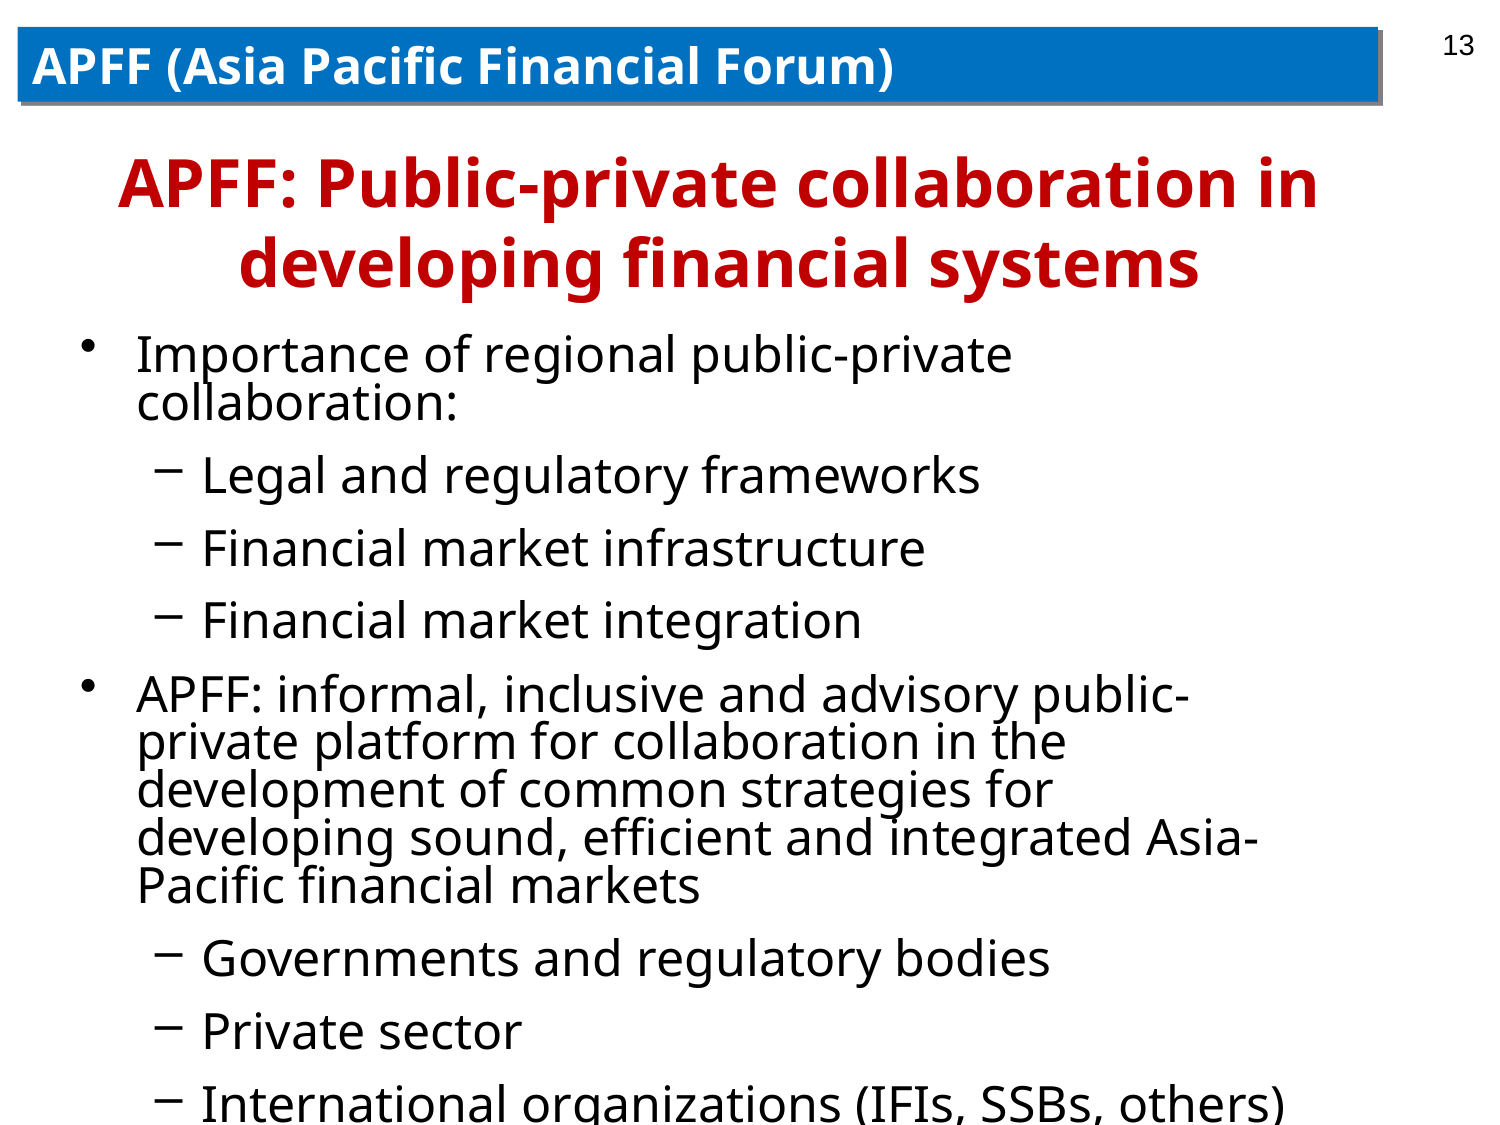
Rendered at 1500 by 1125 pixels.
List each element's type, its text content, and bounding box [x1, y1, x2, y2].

list Importance of regional public-private collaboration: Legal and regulatory frameworks Financial market infrastructure Financial market integration APFF: informal, inclusive and advisory public-private platform for collaboration in the development of common strategies for developing sound, efficient and integrated Asia-Pacific financial markets Governments and regulatory bodies Private sector International organizations (IFIs, SSBs, others) [64, 326, 1317, 965]
title APFF: Public-private collaboration in developing financial systems [28, 138, 1412, 303]
text_box APFF (Asia Pacific Financial Forum) [17, 26, 1378, 102]
text_box 13 [1139, 19, 1490, 98]
